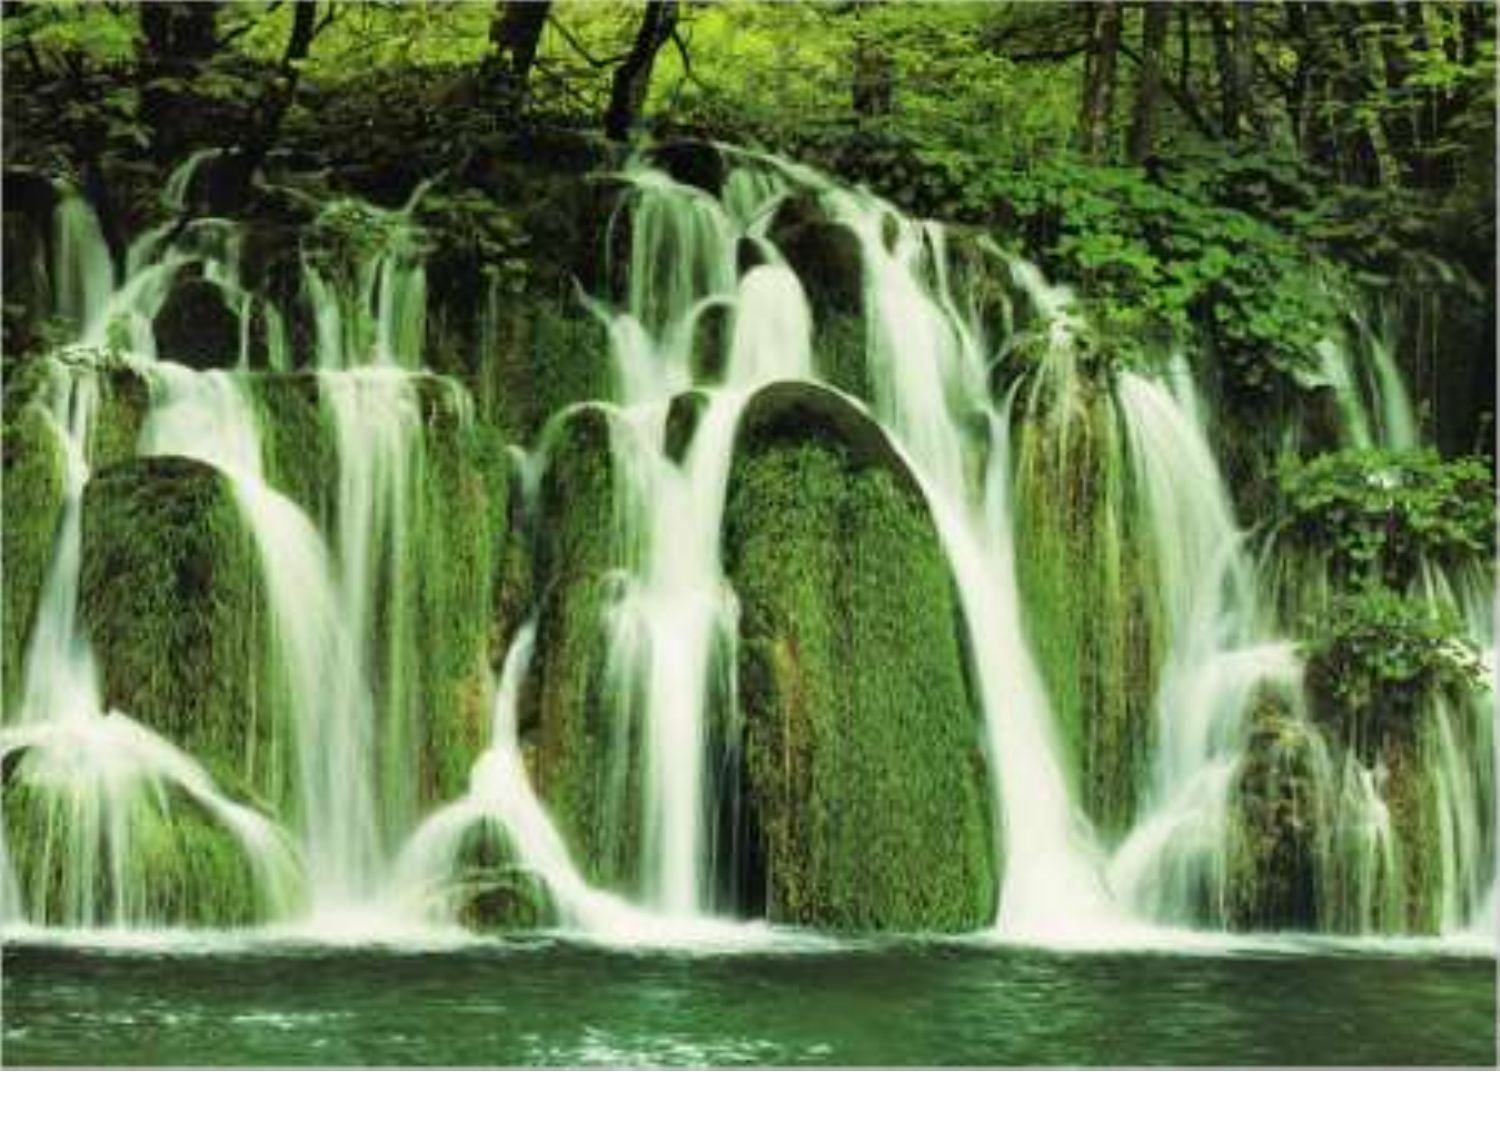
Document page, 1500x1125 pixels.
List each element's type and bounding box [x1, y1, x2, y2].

list [0, 0, 1500, 1071]
